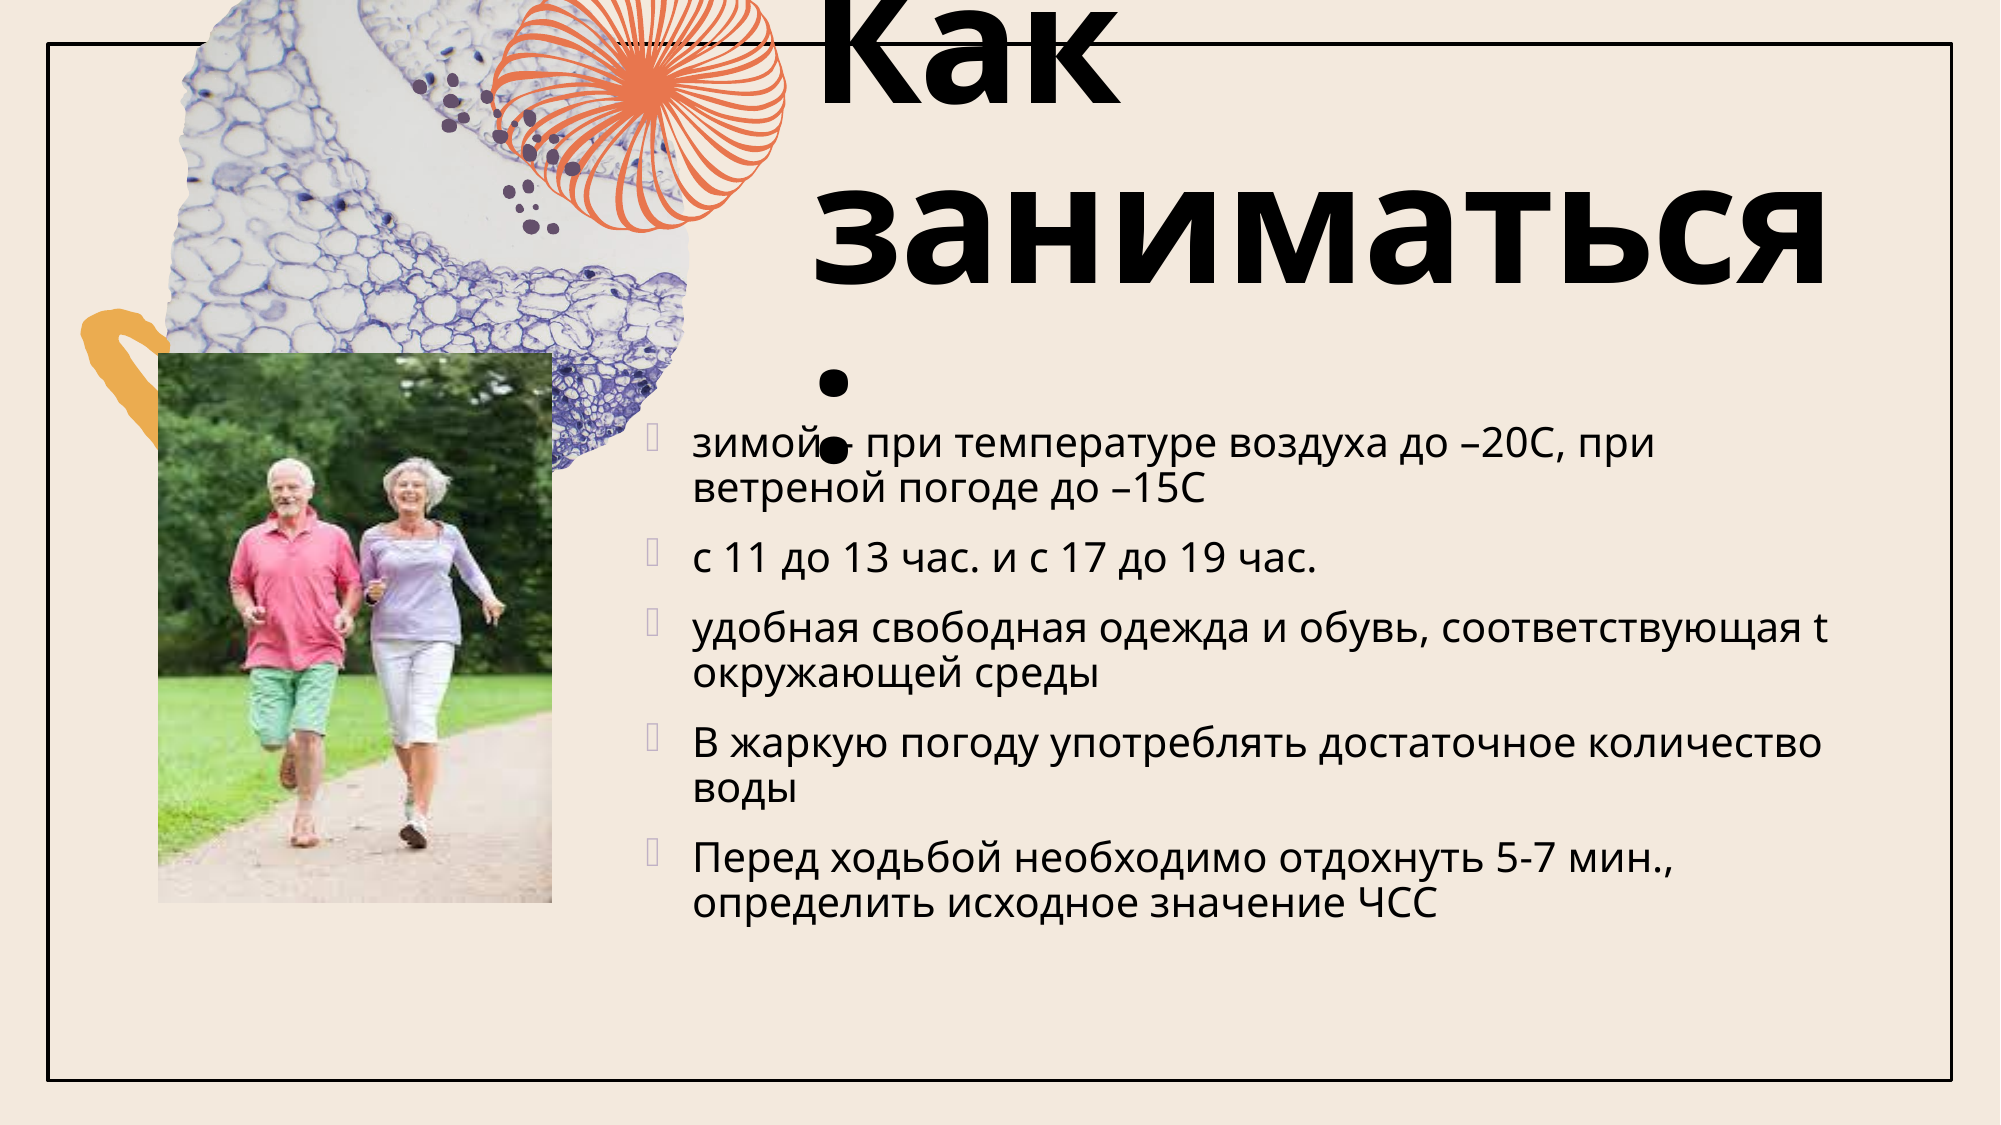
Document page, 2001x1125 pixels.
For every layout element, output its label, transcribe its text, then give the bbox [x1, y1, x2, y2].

picture [655, 117, 685, 214]
picture [561, 172, 571, 199]
picture [546, 0, 614, 48]
picture [526, 101, 620, 146]
picture [532, 95, 615, 122]
picture [642, 126, 682, 224]
picture [611, 34, 617, 41]
picture [569, 126, 610, 162]
picture [534, 140, 556, 178]
title Как заниматься: [810, 44, 1875, 413]
picture [558, 114, 614, 161]
picture [519, 26, 610, 64]
picture [547, 164, 558, 192]
picture [667, 138, 681, 178]
picture [495, 77, 589, 109]
picture [507, 40, 613, 74]
picture [623, 125, 654, 229]
picture [590, 116, 642, 228]
picture [502, 87, 602, 131]
list зимой – при температуре воздуха до –20С, при ветреной погоде до –15С с 11 до 13 час. и с 17 до 19 час. удобная свободная одежда и обувь, соответствующая t окружающей среды В жаркую погоду употреблять достаточное количество воды Перед ходьбой необходимо отдохнуть 5-7 мин., определить исходное значение ЧСС [630, 413, 1875, 963]
picture [157, 0, 690, 904]
picture [525, 11, 620, 64]
picture [512, 118, 530, 153]
picture [557, 113, 602, 140]
picture [499, 58, 616, 83]
picture [575, 120, 629, 214]
